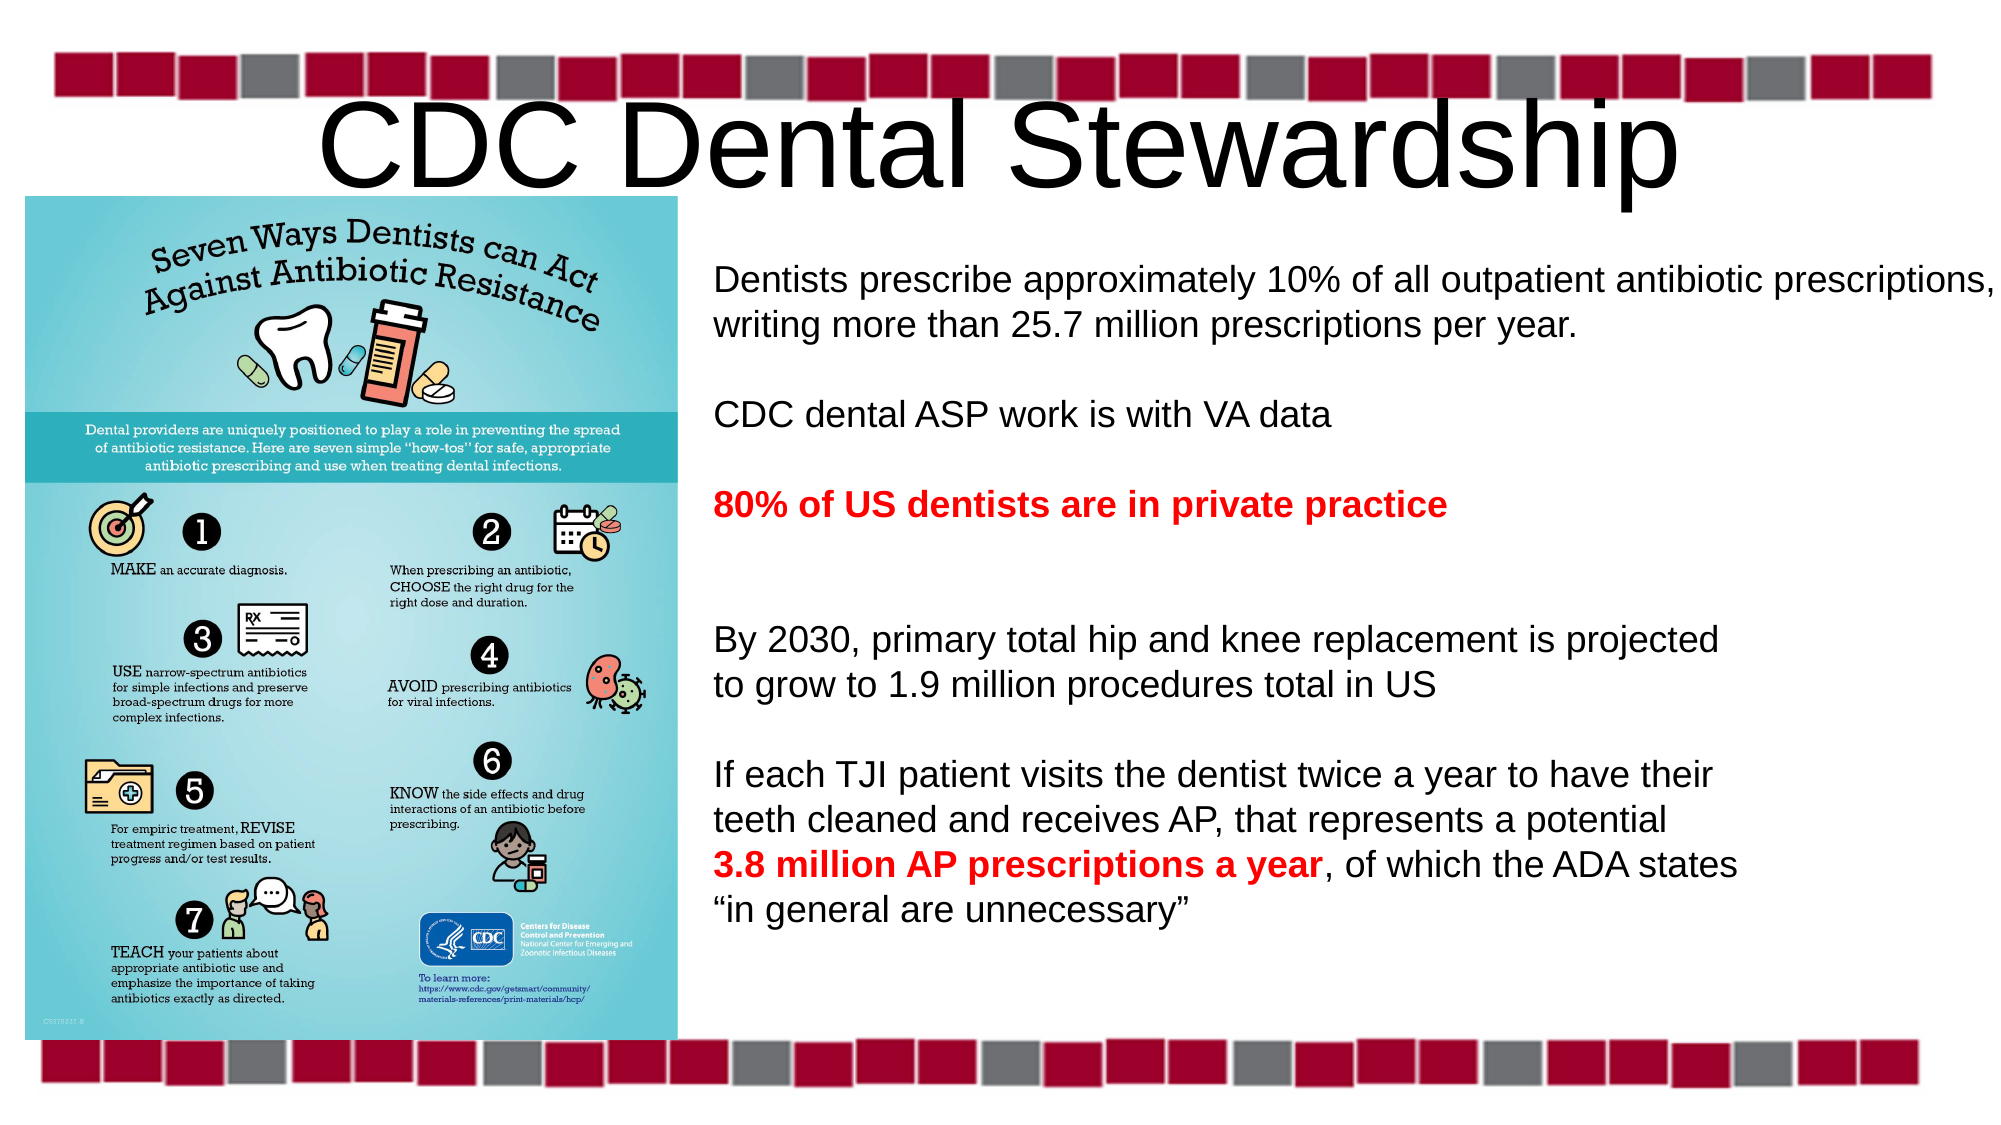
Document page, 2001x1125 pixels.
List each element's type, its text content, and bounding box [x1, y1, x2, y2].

picture [49, 46, 1938, 109]
picture [25, 196, 1925, 1095]
text_box Dentists prescribe approximately 10% of all outpatient antibiotic prescriptions, writing more than 25.7 million prescriptions per year. CDC dental ASP work is with VA data 80% of US dentists are in private practice By 2030, primary total hip and knee replacement is projected to grow to 1.9 million procedures total in US If each TJI patient visits the dentist twice a year to have their teeth cleaned and receives AP, that represents a potential 3.8 million AP prescriptions a year, of which the ADA states “in general are unnecessary” [698, 247, 2000, 983]
title CDC Dental Stewardship [99, 57, 1900, 245]
